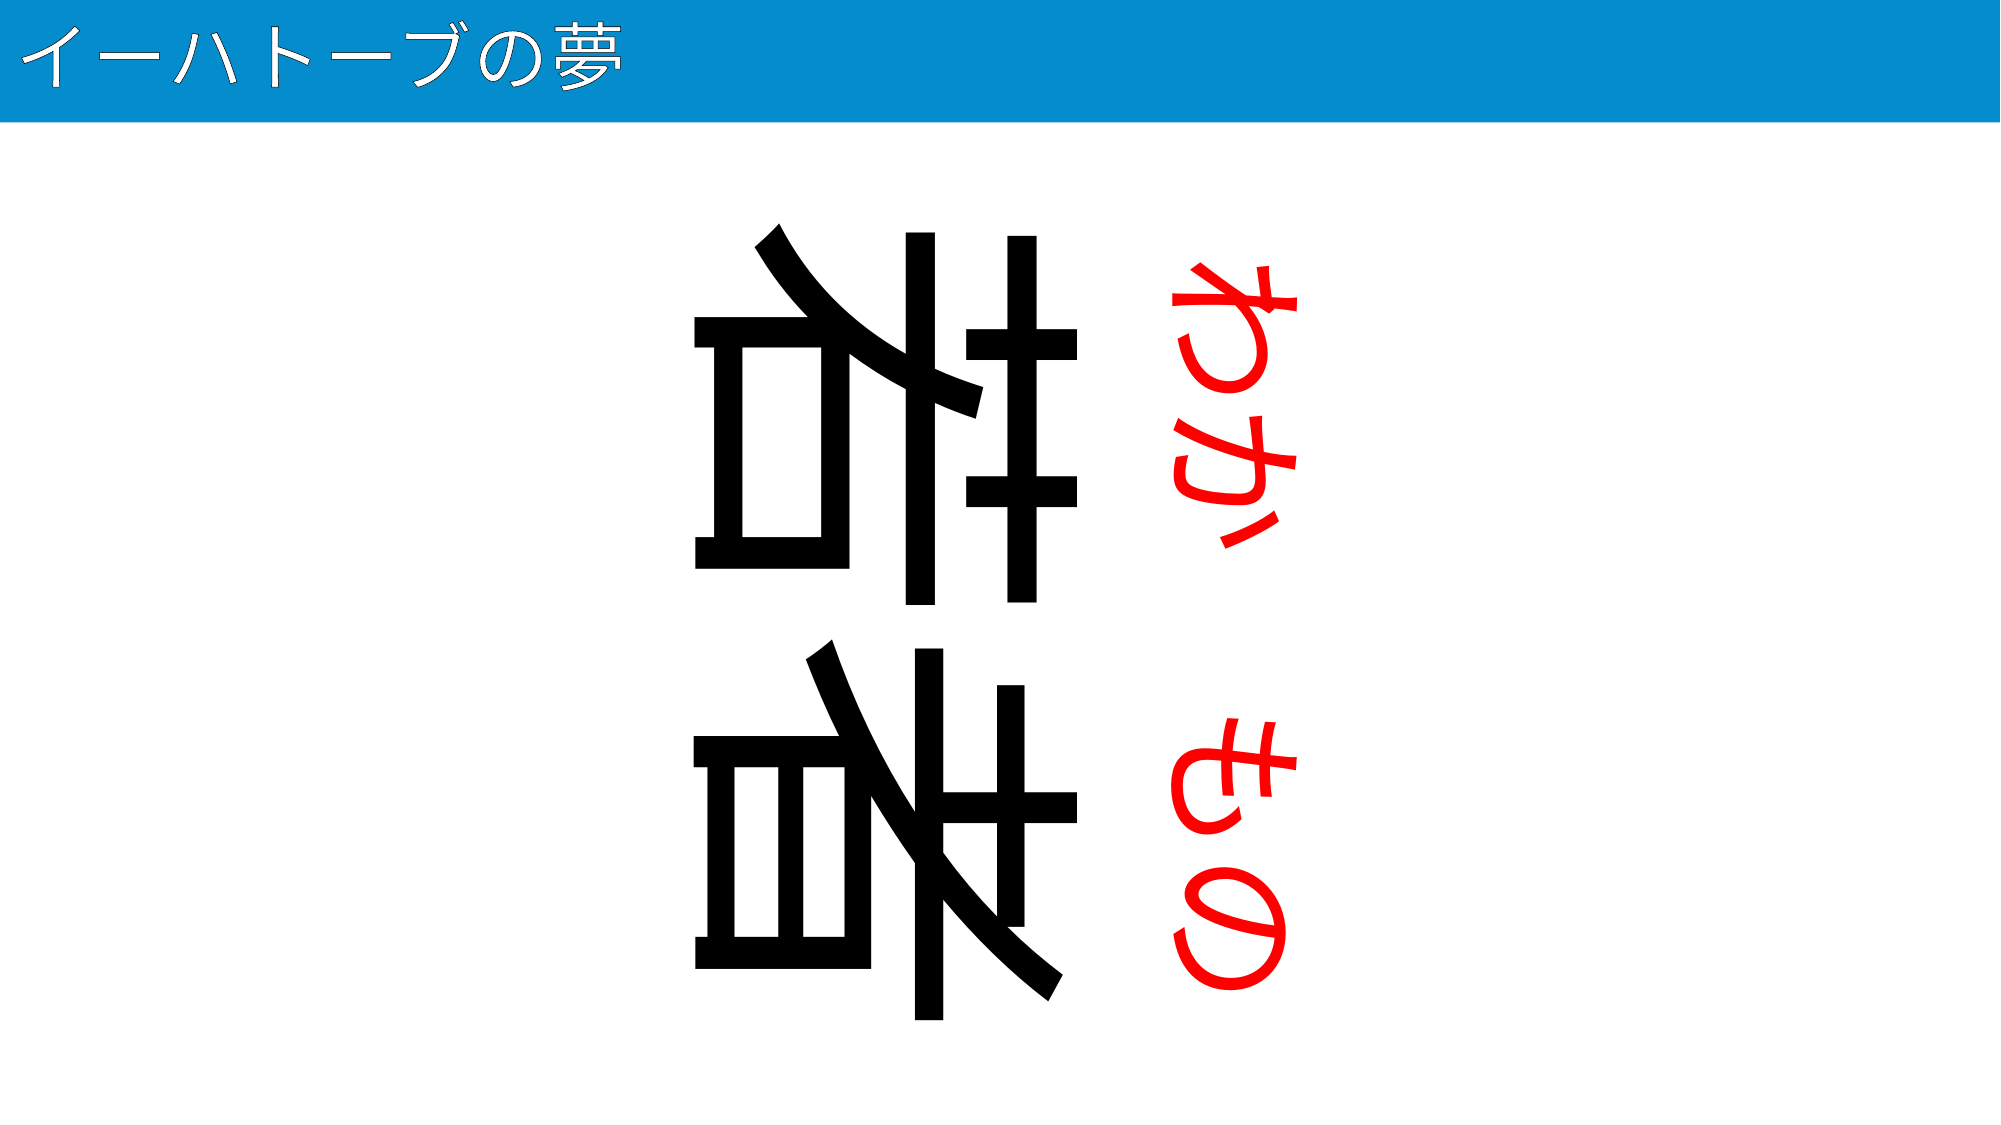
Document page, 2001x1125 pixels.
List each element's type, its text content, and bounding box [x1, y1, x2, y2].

slide_number 10 [1712, 0, 2000, 123]
text_box わか もの [1124, 239, 1337, 1012]
title イーハトーブの夢 [0, 0, 1712, 123]
text_box 若者 [616, 195, 1152, 1125]
